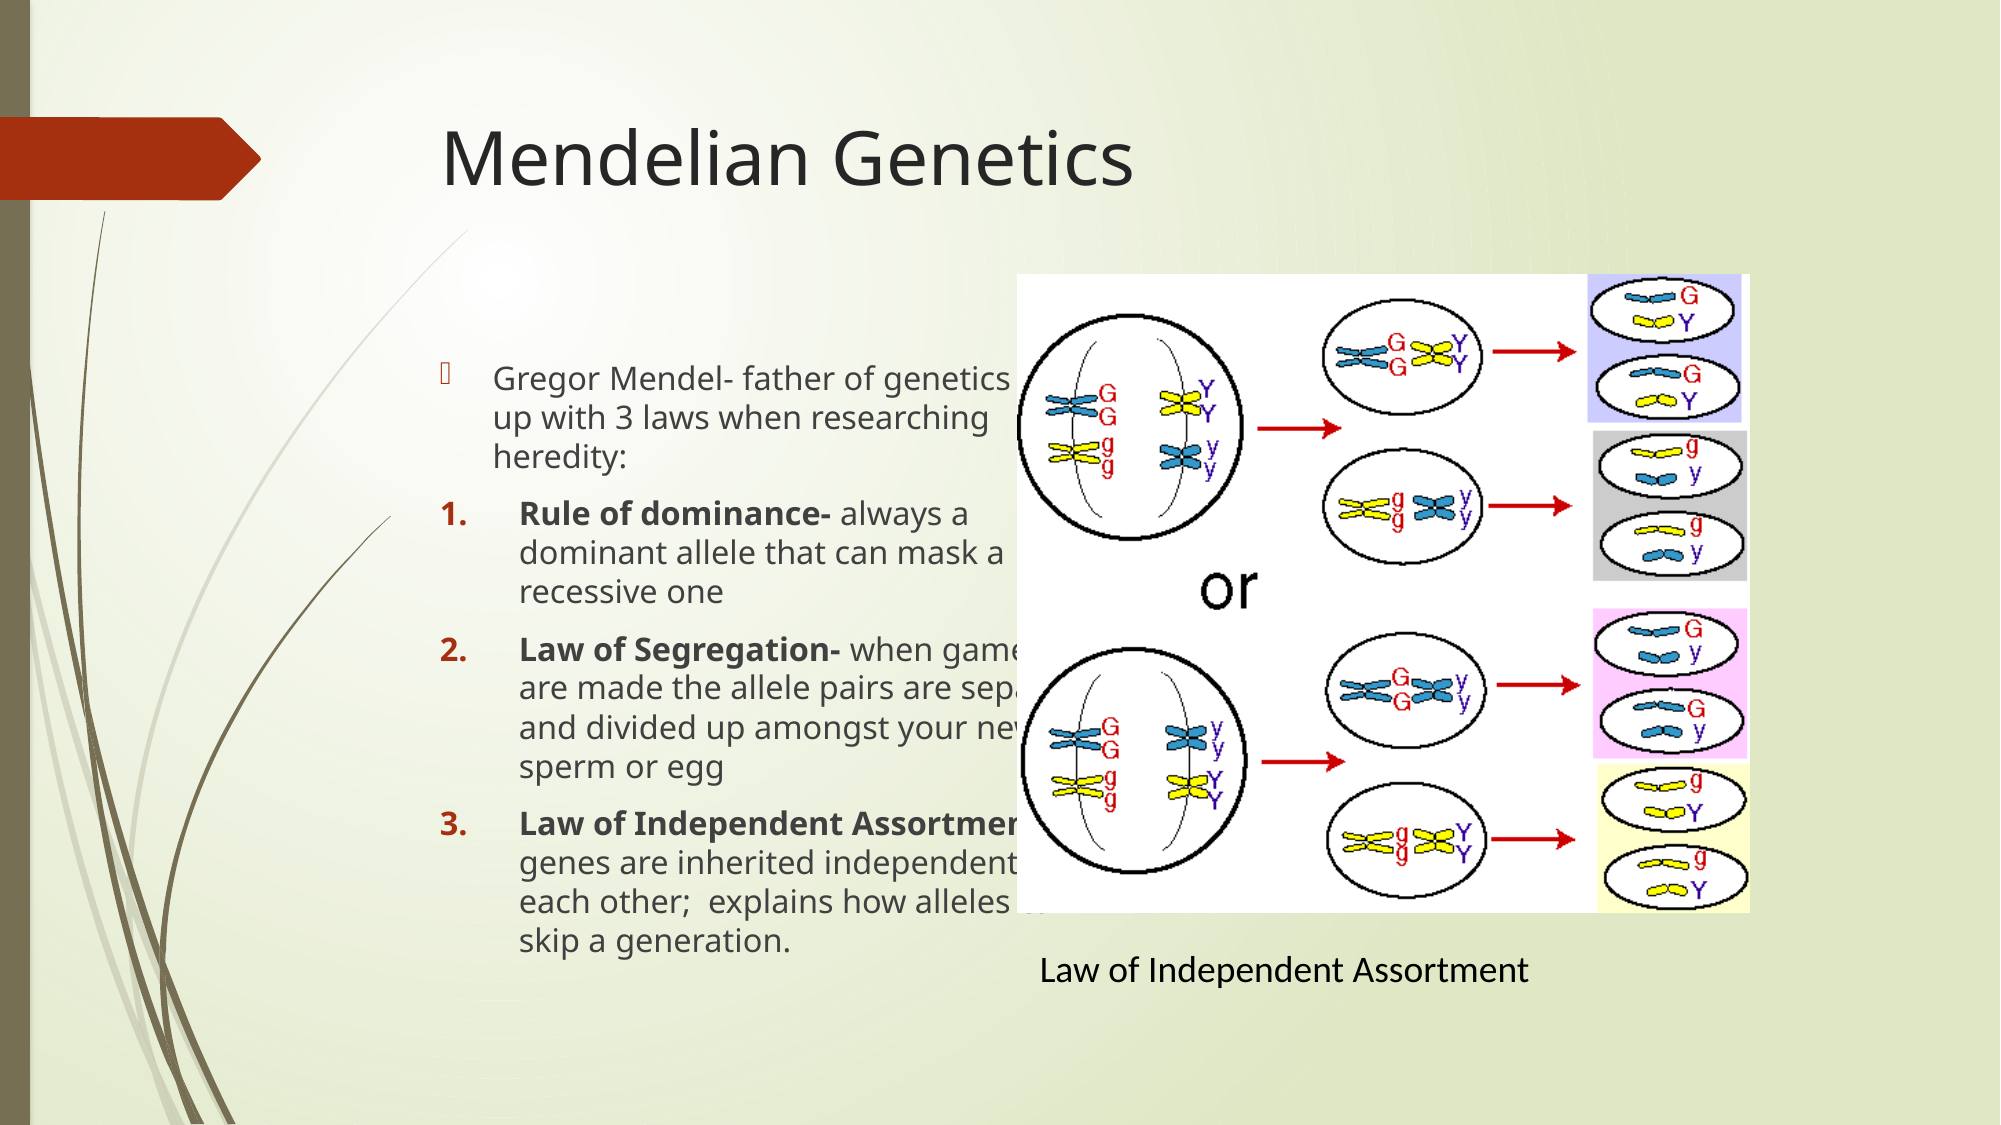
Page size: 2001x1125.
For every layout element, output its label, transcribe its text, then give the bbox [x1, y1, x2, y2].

title Mendelian Genetics [425, 102, 1888, 313]
text_box Law of Independent Assortment [1025, 937, 1725, 998]
picture [1017, 274, 1751, 913]
list Gregor Mendel- father of genetics came up with 3 laws when researching heredity: Rule of dominance- always a dominant allele that can mask a recessive one Law of Segregation- when gametes are made the allele pairs are separated and divided up amongst your new sperm or egg Law of Independent Assortment- genes are inherited independently of each other; explains how alleles can skip a generation. [424, 350, 1133, 970]
